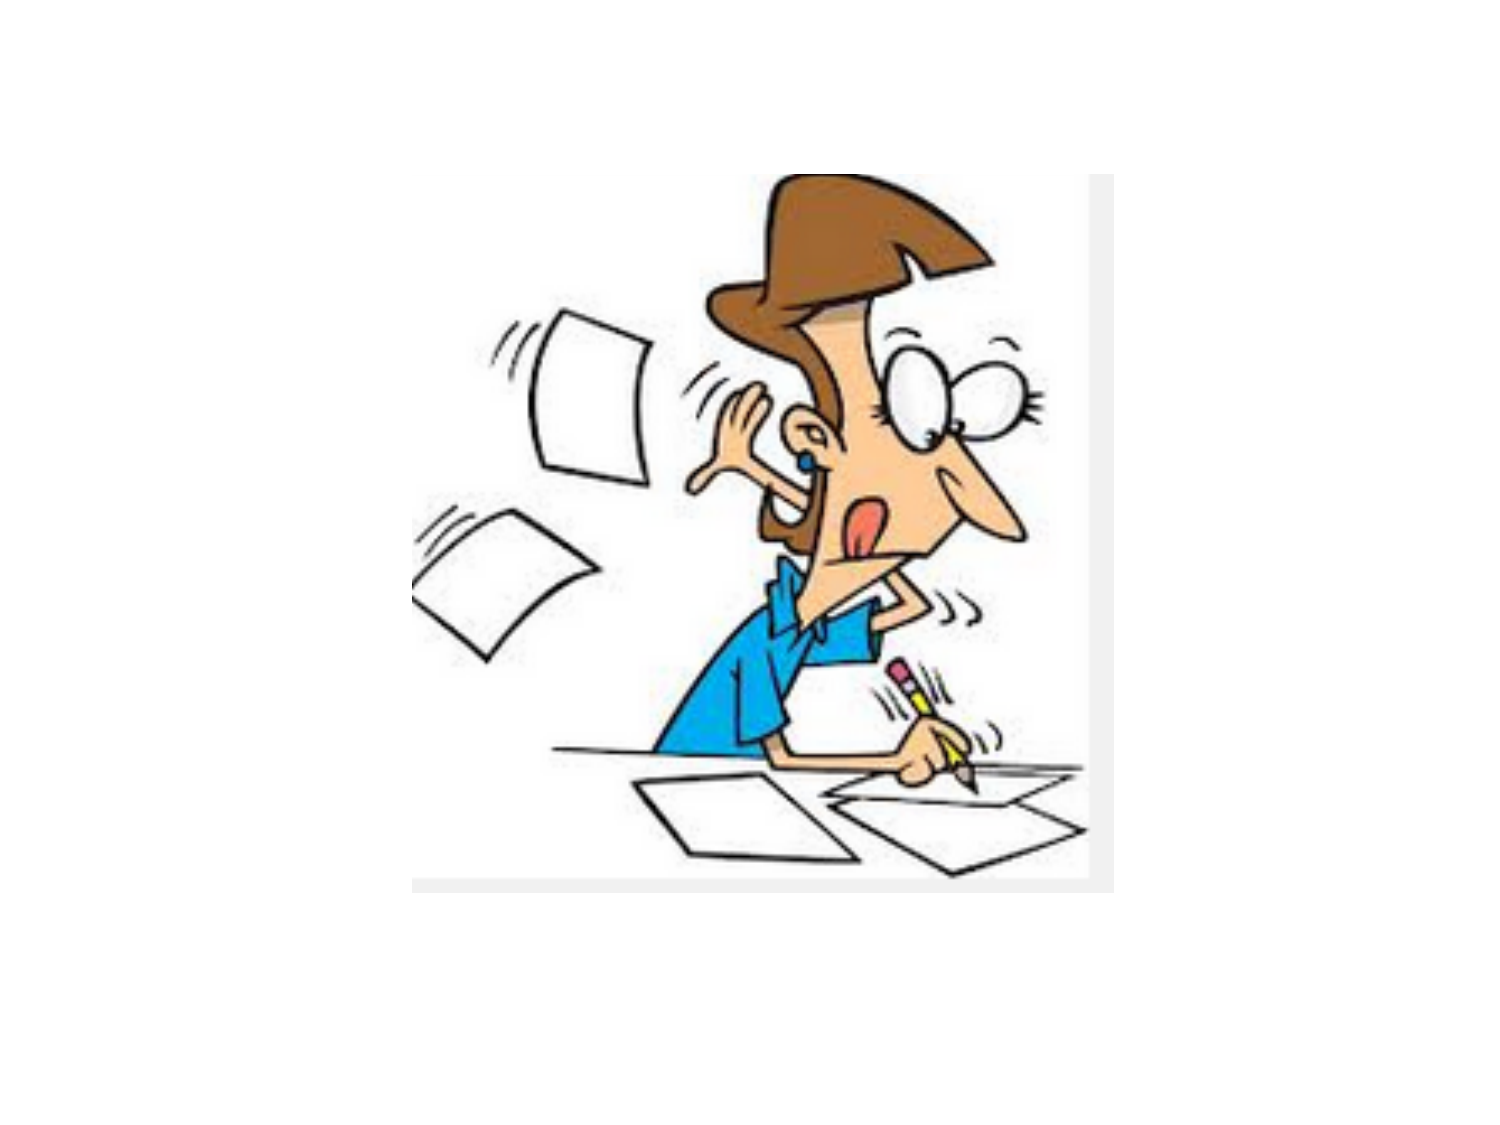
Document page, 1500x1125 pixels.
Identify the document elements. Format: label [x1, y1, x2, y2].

picture [412, 174, 1114, 893]
